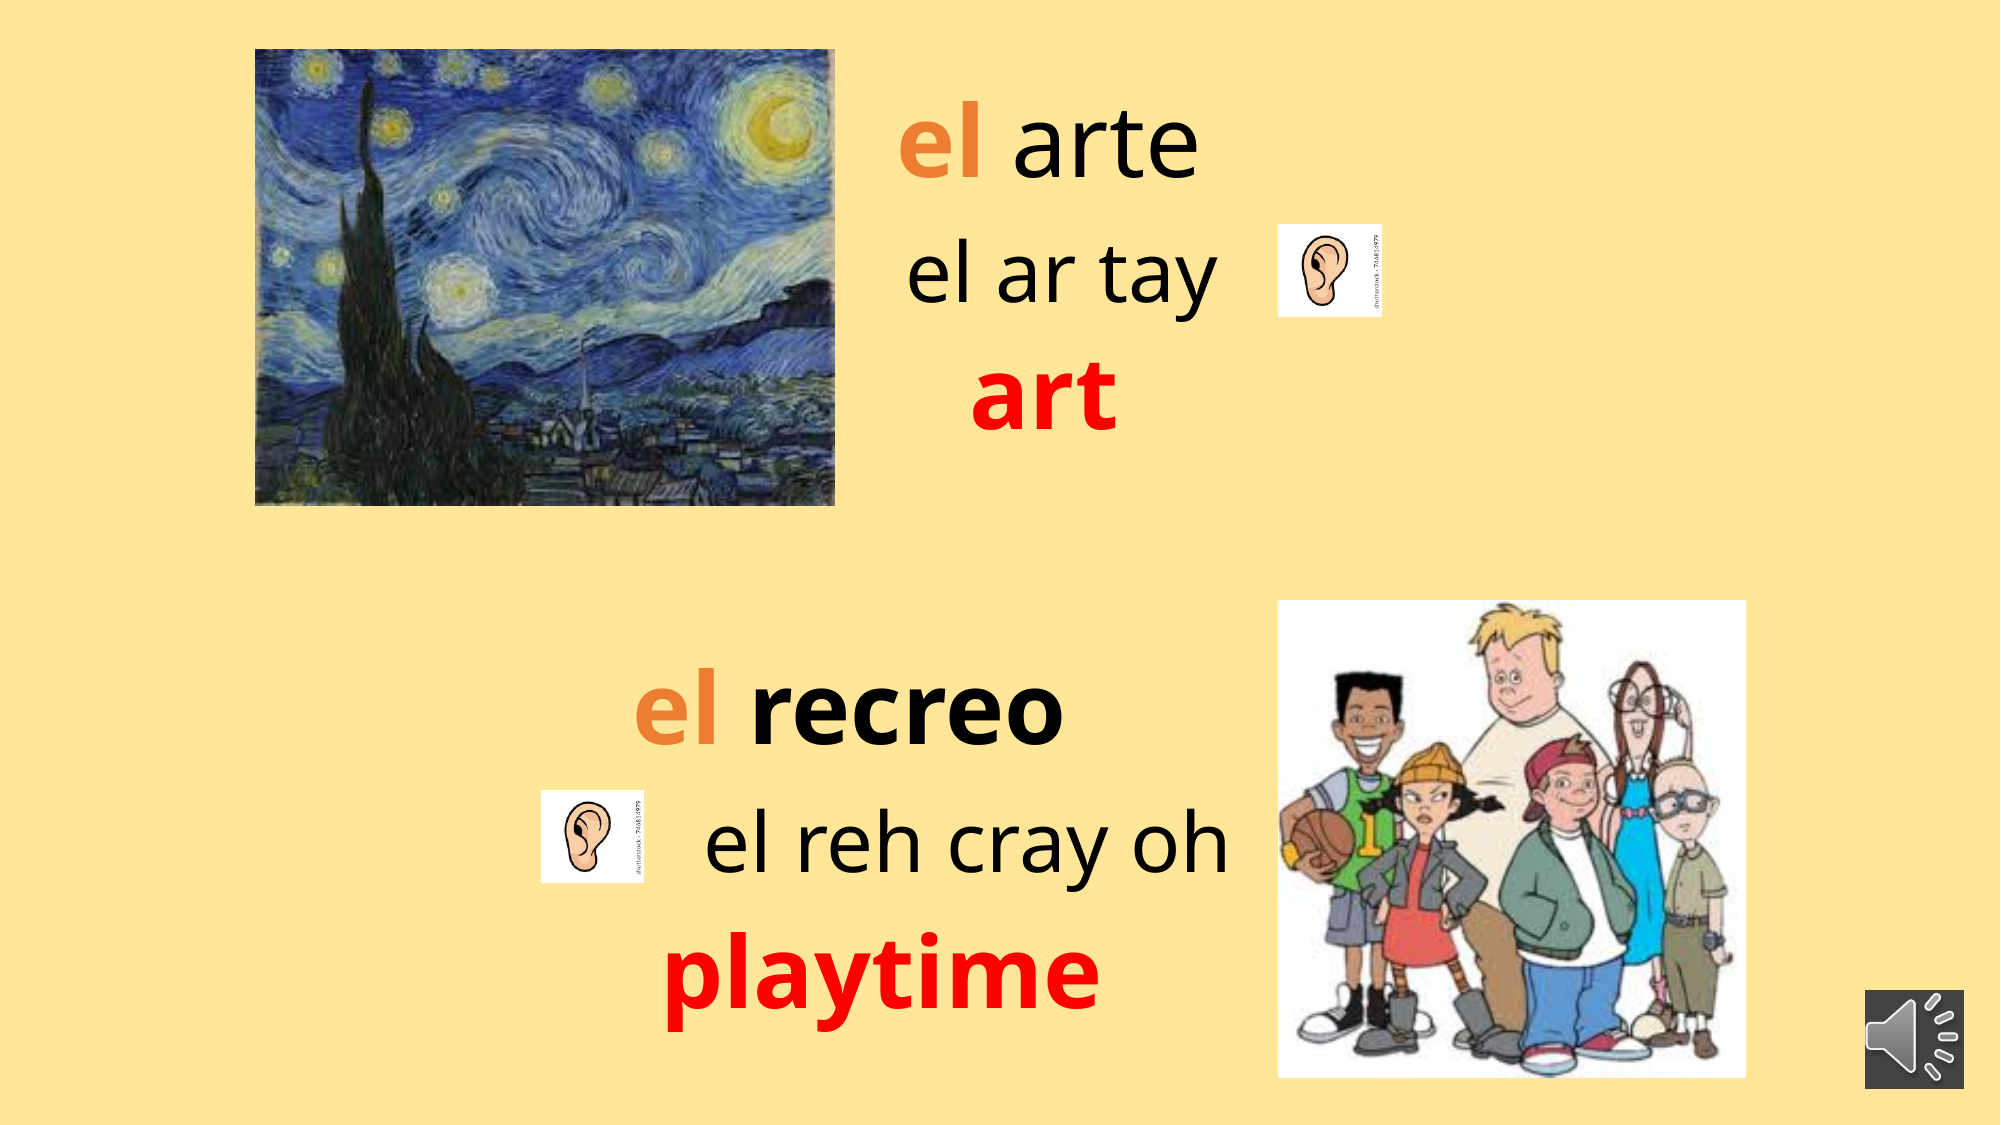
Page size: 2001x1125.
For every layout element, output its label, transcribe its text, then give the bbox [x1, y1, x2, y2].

picture [541, 790, 644, 883]
text_box art [835, 327, 1334, 457]
picture [1278, 224, 1382, 317]
picture [255, 49, 835, 507]
text_box el ar tay [835, 212, 1334, 327]
text_box playtime [592, 900, 1171, 1036]
text_box el arte [881, 70, 1260, 205]
text_box el recreo [614, 636, 1111, 772]
picture [1864, 989, 1965, 1090]
picture [1278, 600, 1746, 1078]
text_box el reh cray oh [585, 781, 1278, 897]
